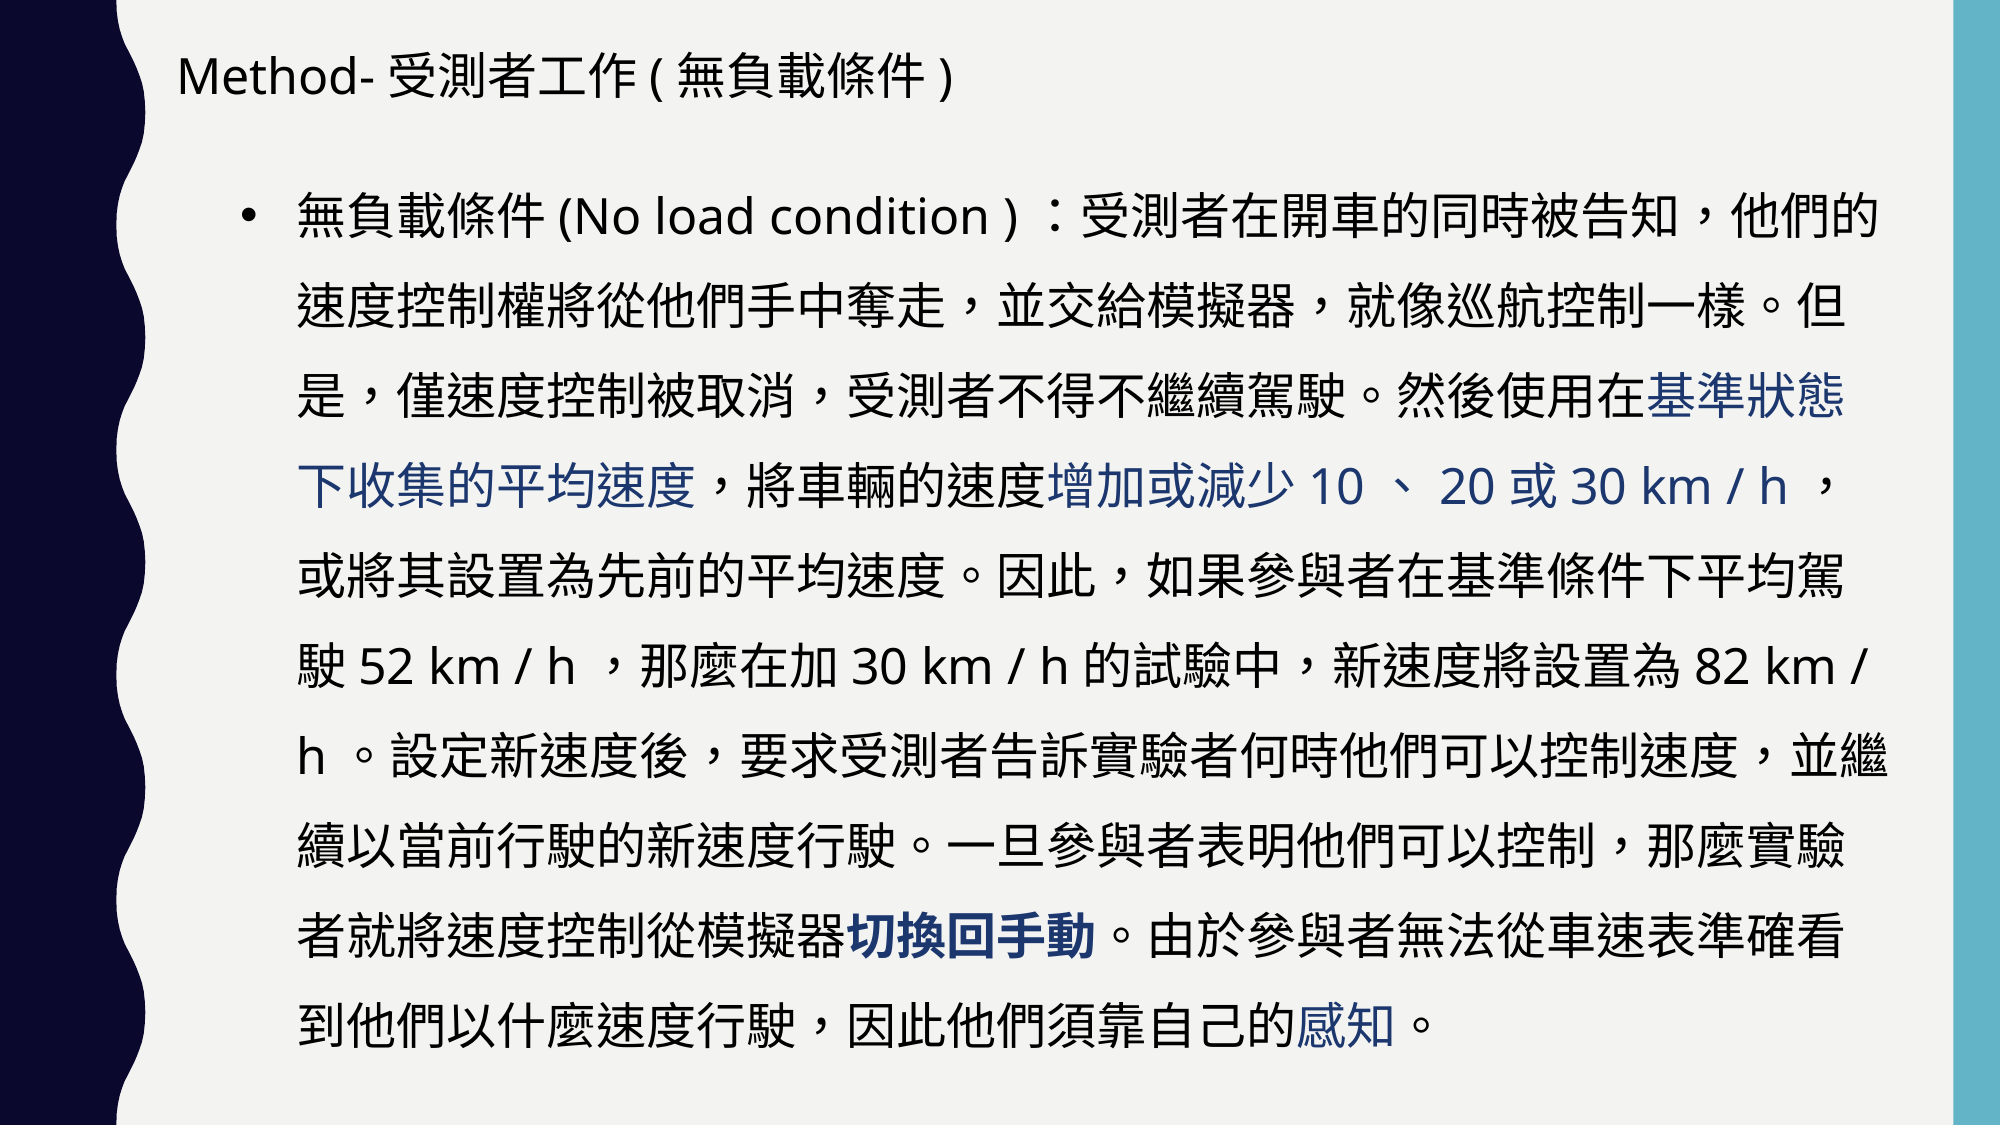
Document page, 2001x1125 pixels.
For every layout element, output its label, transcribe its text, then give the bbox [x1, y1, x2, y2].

text_box 無負載條件(No load condition )：受測者在開車的同時被告知，他們的速度控制權將從他們手中奪走，並交給模擬器，就像巡航控制一樣。但是，僅速度控制被取消，受測者不得不繼續駕駛。然後使用在基準狀態下收集的平均速度，將車輛的速度增加或減少10、20或30 km / h，或將其設置為先前的平均速度。因此，如果參與者在基準條件下平均駕駛52 km / h，那麼在加30 km / h的試驗中，新速度將設置為82 km / h。設定新速度後，要求受測者告訴實驗者何時他們可以控制速度，並繼續以當前行駛的新速度行駛。一旦參與者表明他們可以控制，那麼實驗者就將速度控制從模擬器切換回手動。由於參與者無法從車速表準確看到他們以什麼速度行駛，因此他們須靠自己的感知。 [225, 147, 1910, 1063]
text_box Method-受測者工作(無負載條件) [161, 37, 969, 112]
